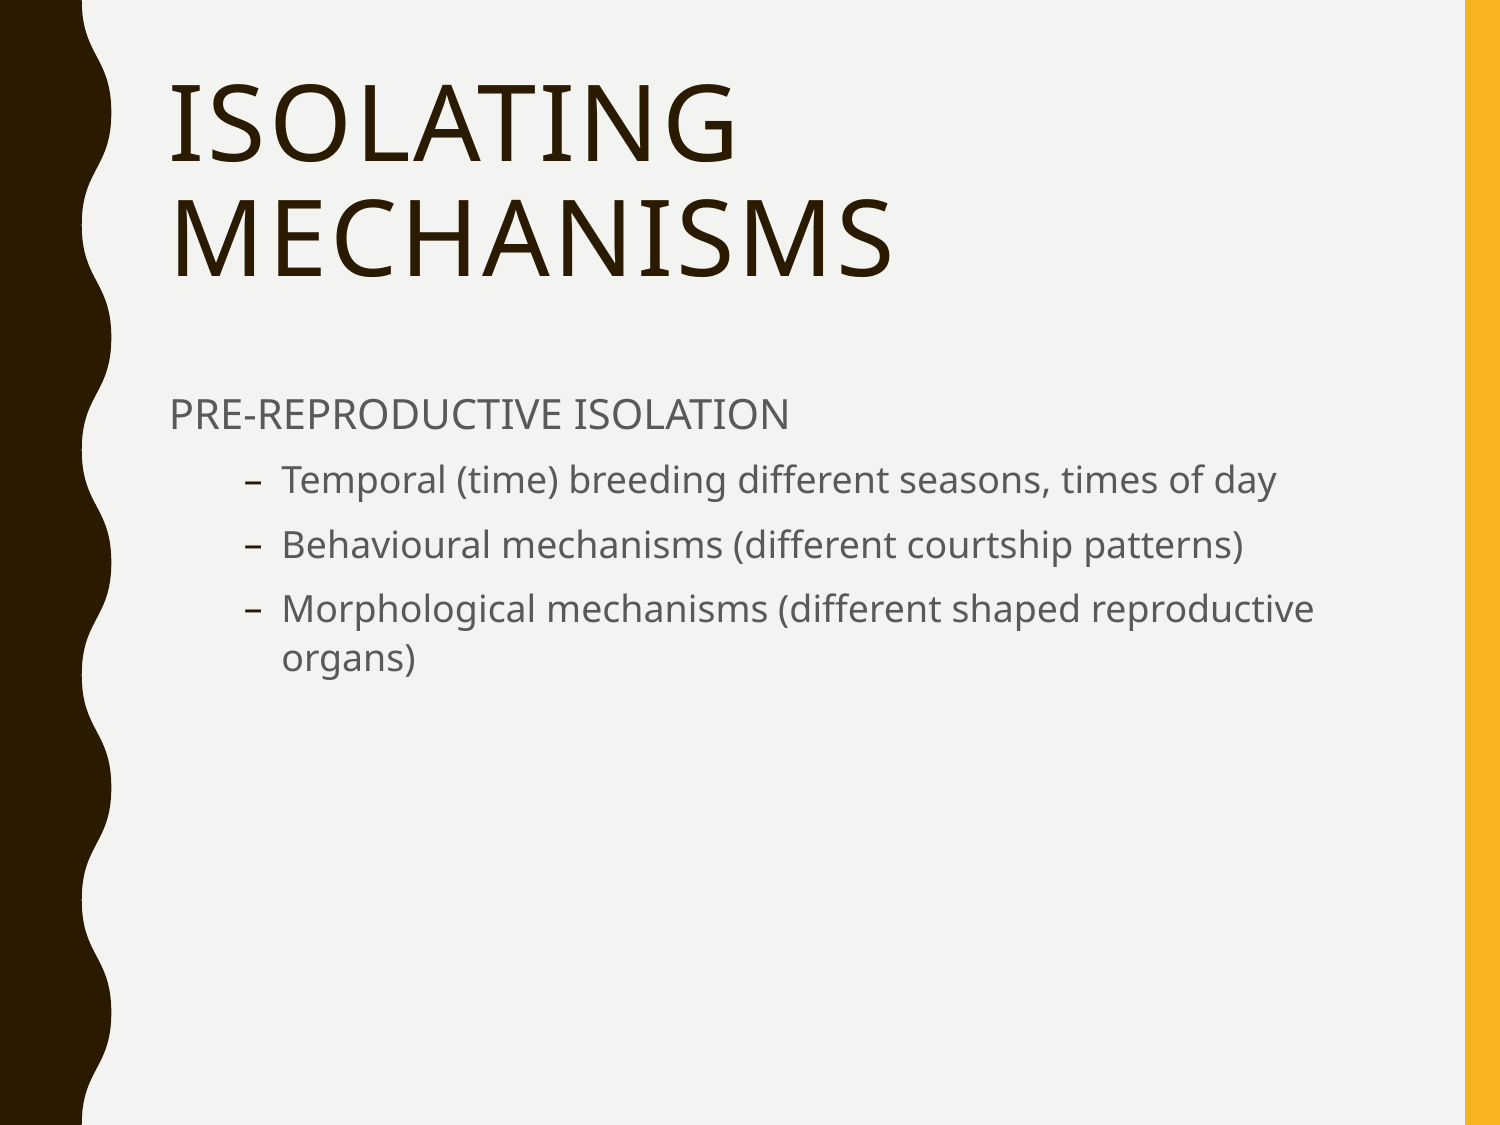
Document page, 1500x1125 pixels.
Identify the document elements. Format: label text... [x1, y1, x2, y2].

title Isolating mechanisms [154, 62, 1407, 308]
list PRE-REPRODUCTIVE ISOLATION Temporal (time) breeding different seasons, times of day Behavioural mechanisms (different courtship patterns) Morphological mechanisms (different shaped reproductive organs) [154, 375, 1407, 965]
